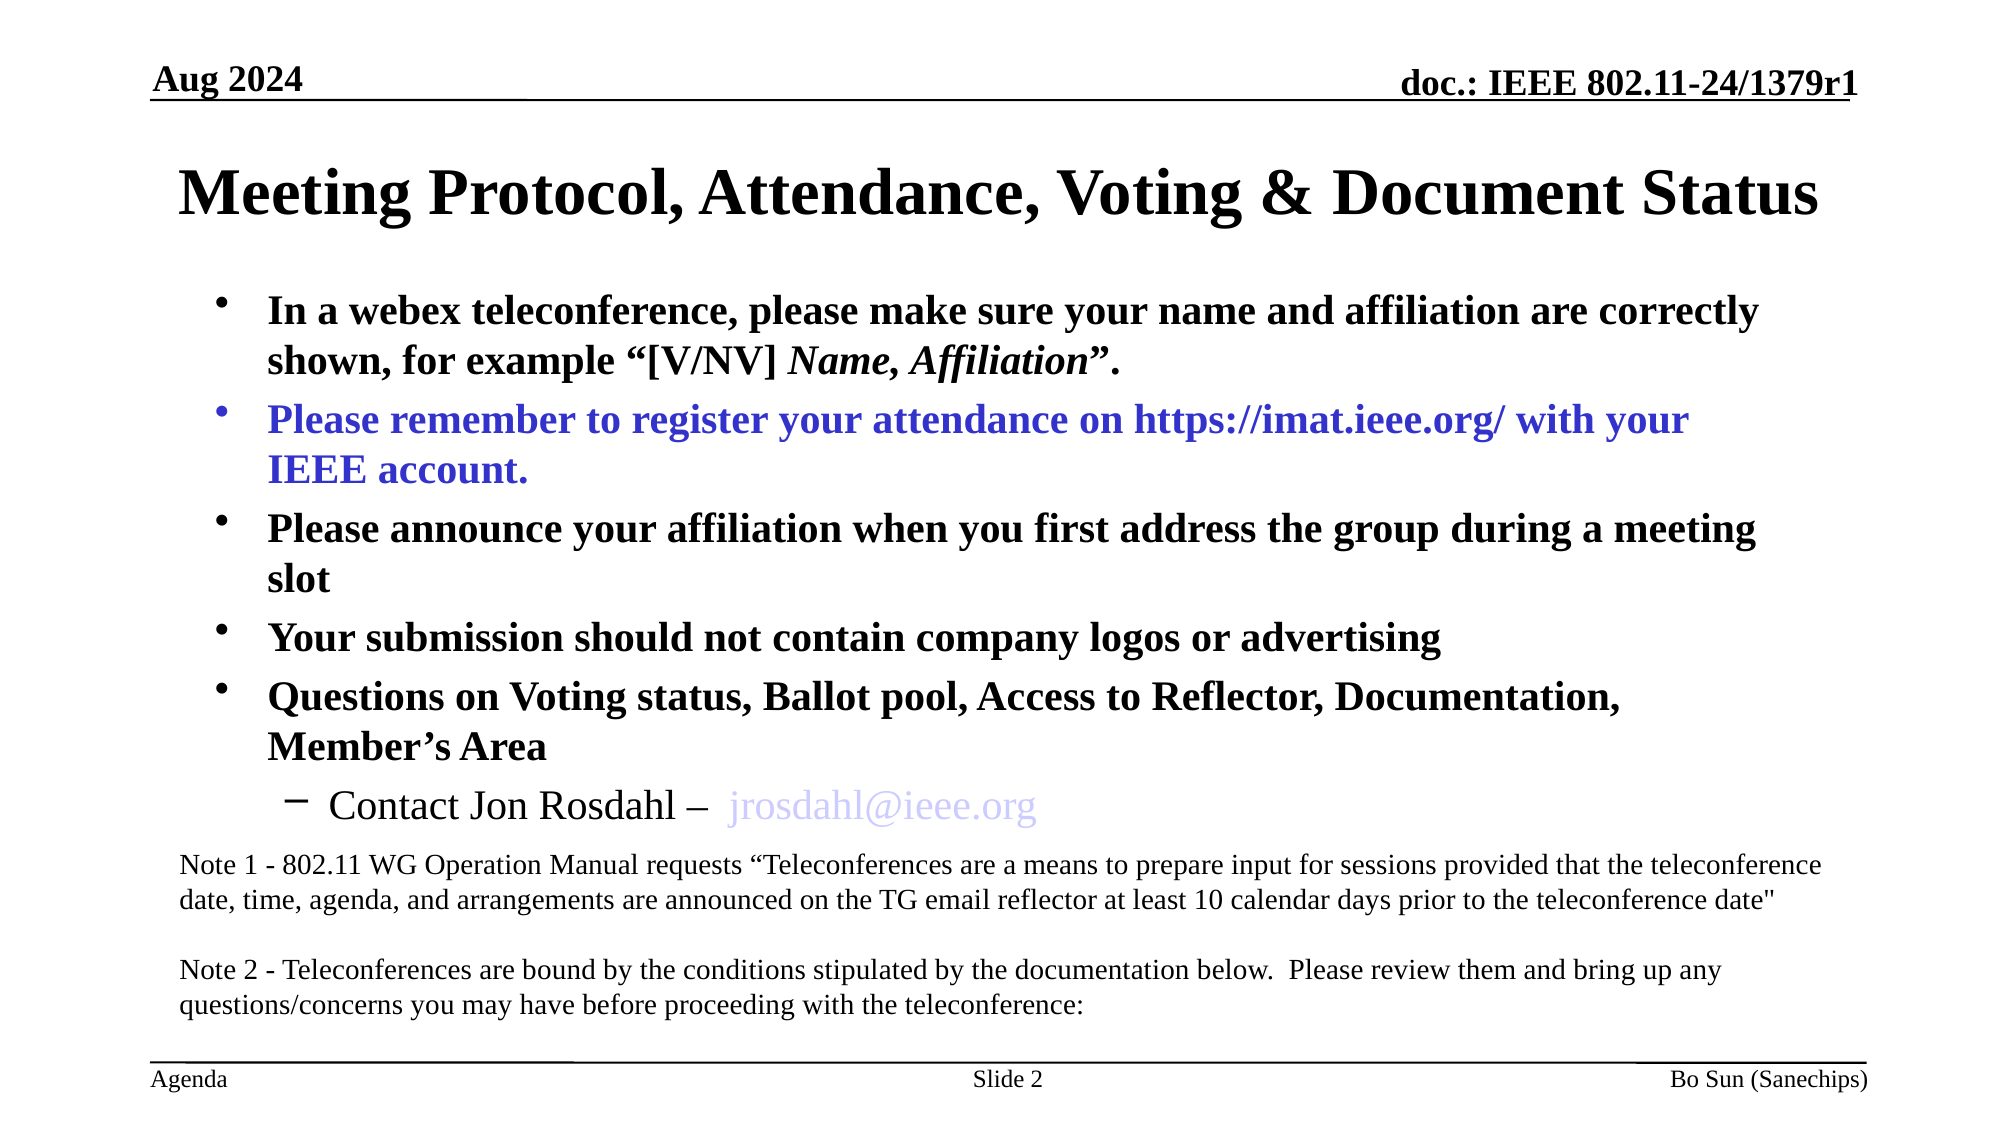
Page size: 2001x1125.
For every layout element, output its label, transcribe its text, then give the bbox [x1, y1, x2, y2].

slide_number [152, 54, 563, 100]
text_box Note 1 - 802.11 WG Operation Manual requests “Teleconferences are a means to prepare input for sessions provided that the teleconference date, time, agenda, and arrangements are announced on the TG email reflector at least 10 calendar days prior to the teleconference date" Note 2 - Teleconferences are bound by the conditions stipulated by the documentation below. Please review them and bring up any questions/concerns you may have before proceeding with the teleconference: [164, 837, 1852, 1028]
text_box Meeting Protocol, Attendance, Voting & Document Status [149, 100, 1850, 275]
footer Bo Sun (Sanechips) [1171, 1061, 1869, 1093]
text_box In a webex teleconference, please make sure your name and affiliation are correctly shown, for example “[V/NV] Name, Affiliation”. Please remember to register your attendance on https://imat.ieee.org/ with your IEEE account. Please announce your affiliation when you first address the group during a meeting slot Your submission should not contain company logos or advertising Questions on Voting status, Ballot pool, Access to Reflector, Documentation, Member’s Area Contact Jon Rosdahl – jrosdahl@ieee.org [200, 275, 1813, 837]
slide_number Slide [949, 1061, 1067, 1123]
